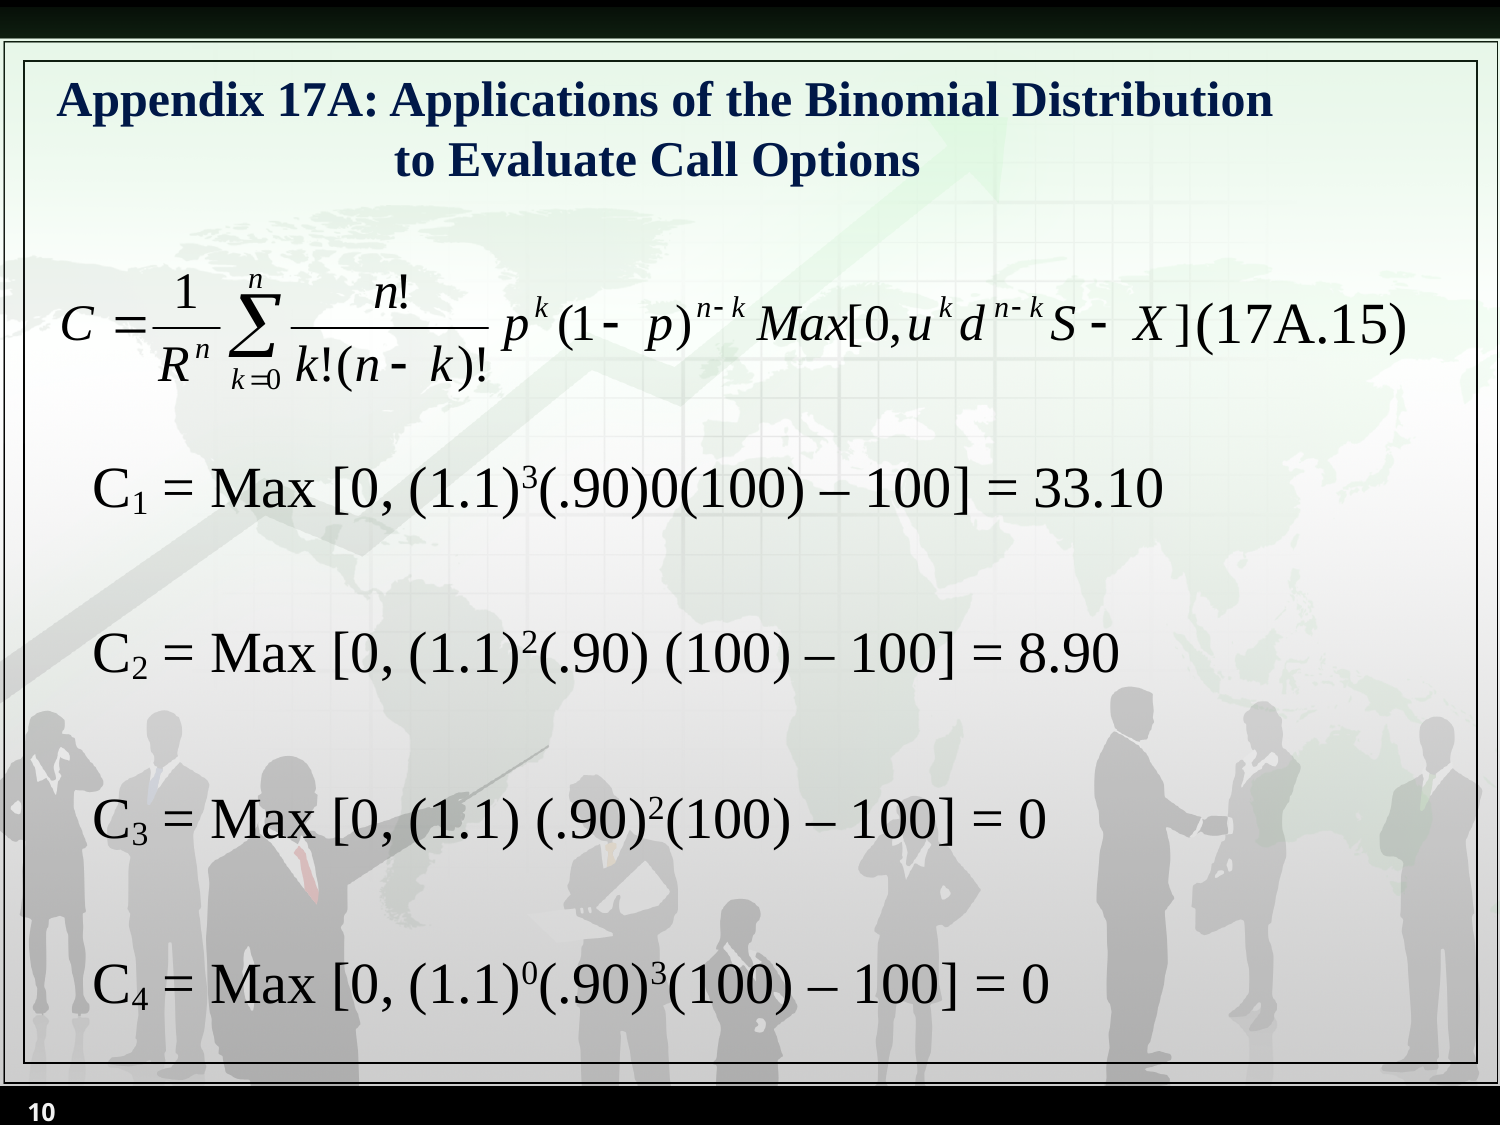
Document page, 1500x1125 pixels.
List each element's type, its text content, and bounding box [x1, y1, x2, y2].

picture [0, 1, 1500, 1125]
title Appendix 17A: Applications of the Binomial Distribution to Evaluate Call Options [41, 78, 1443, 175]
slide_number 10 [12, 1088, 363, 1125]
list (17A.15) C1 = Max [0, (1.1)3(.90)0(100) – 100] = 33.10 C2 = Max [0, (1.1)2(.90) (100) – 100] = 8.90 C3 = Max [0, (1.1) (.90)2(100) – 100] = 0 C4 = Max [0, (1.1)0(.90)3(100) – 100] = 0 [49, 196, 1451, 1083]
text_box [52, 254, 1200, 402]
